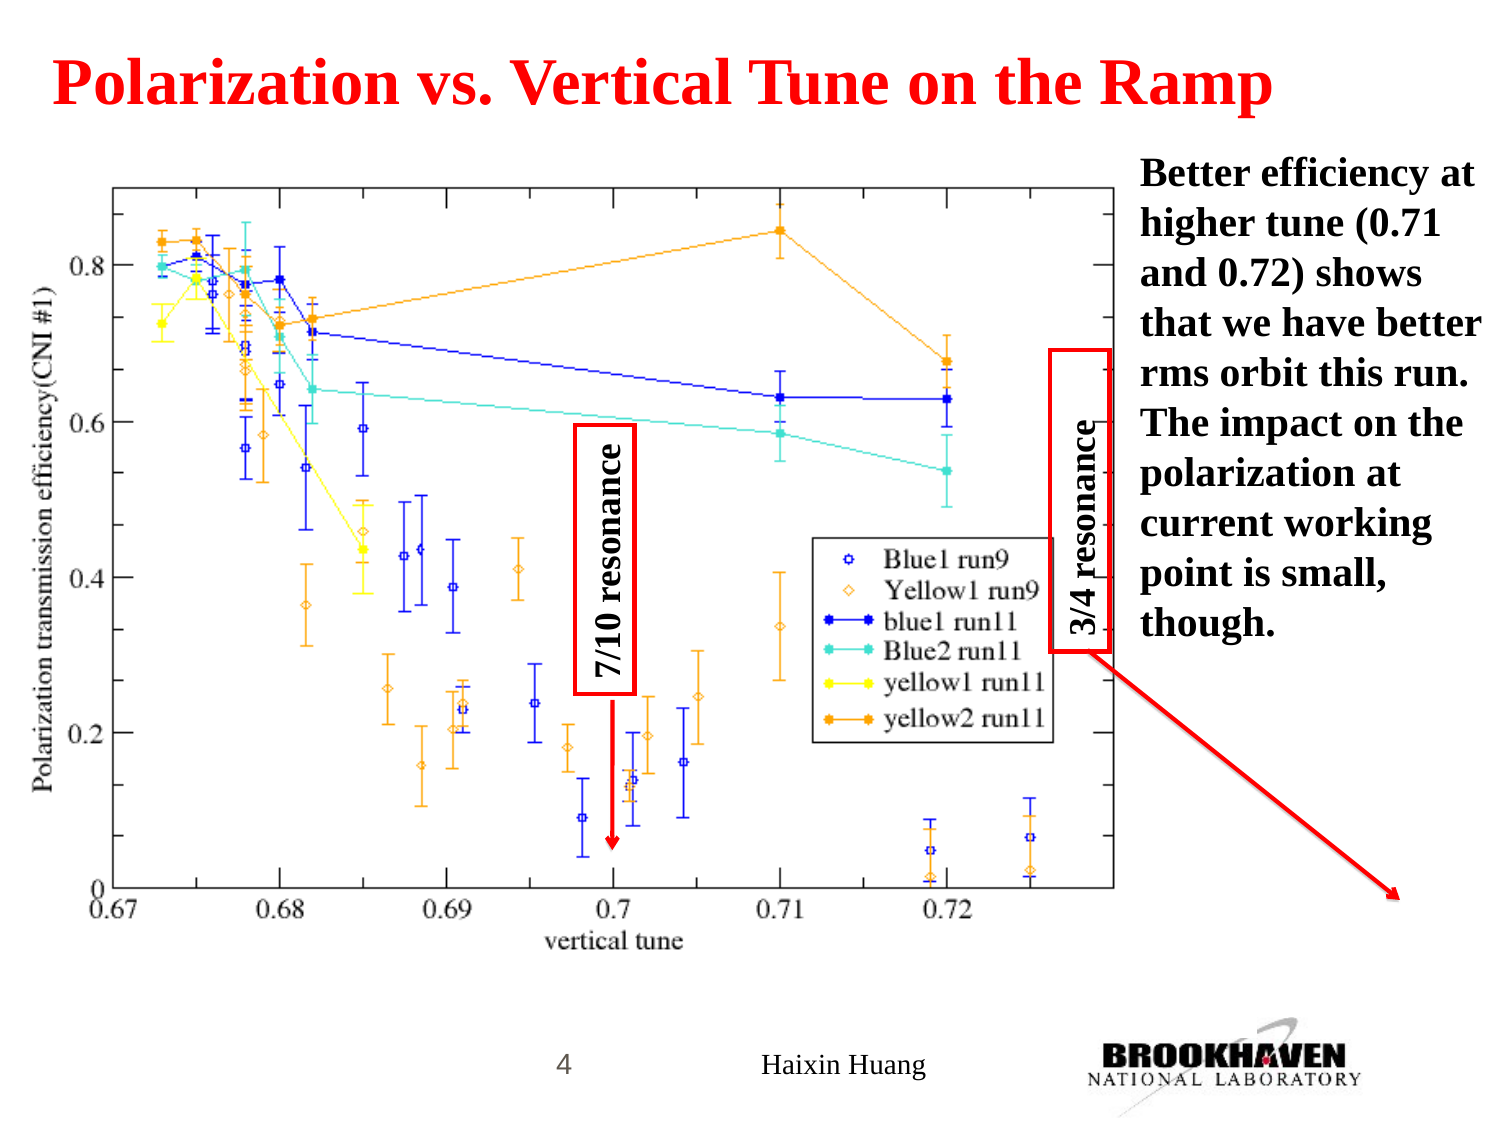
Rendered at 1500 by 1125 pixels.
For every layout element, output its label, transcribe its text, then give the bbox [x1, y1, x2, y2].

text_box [1087, 649, 1401, 901]
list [0, 37, 1420, 1038]
footer Haixin Huang [637, 1049, 1051, 1088]
picture [1087, 1038, 1363, 1125]
text_box Better efficiency at higher tune (0.71 and 0.72) shows that we have better rms orbit this run. The impact on the polarization at current working point is small, though. [1424, 137, 1500, 653]
slide_number 4 [337, 1049, 588, 1088]
